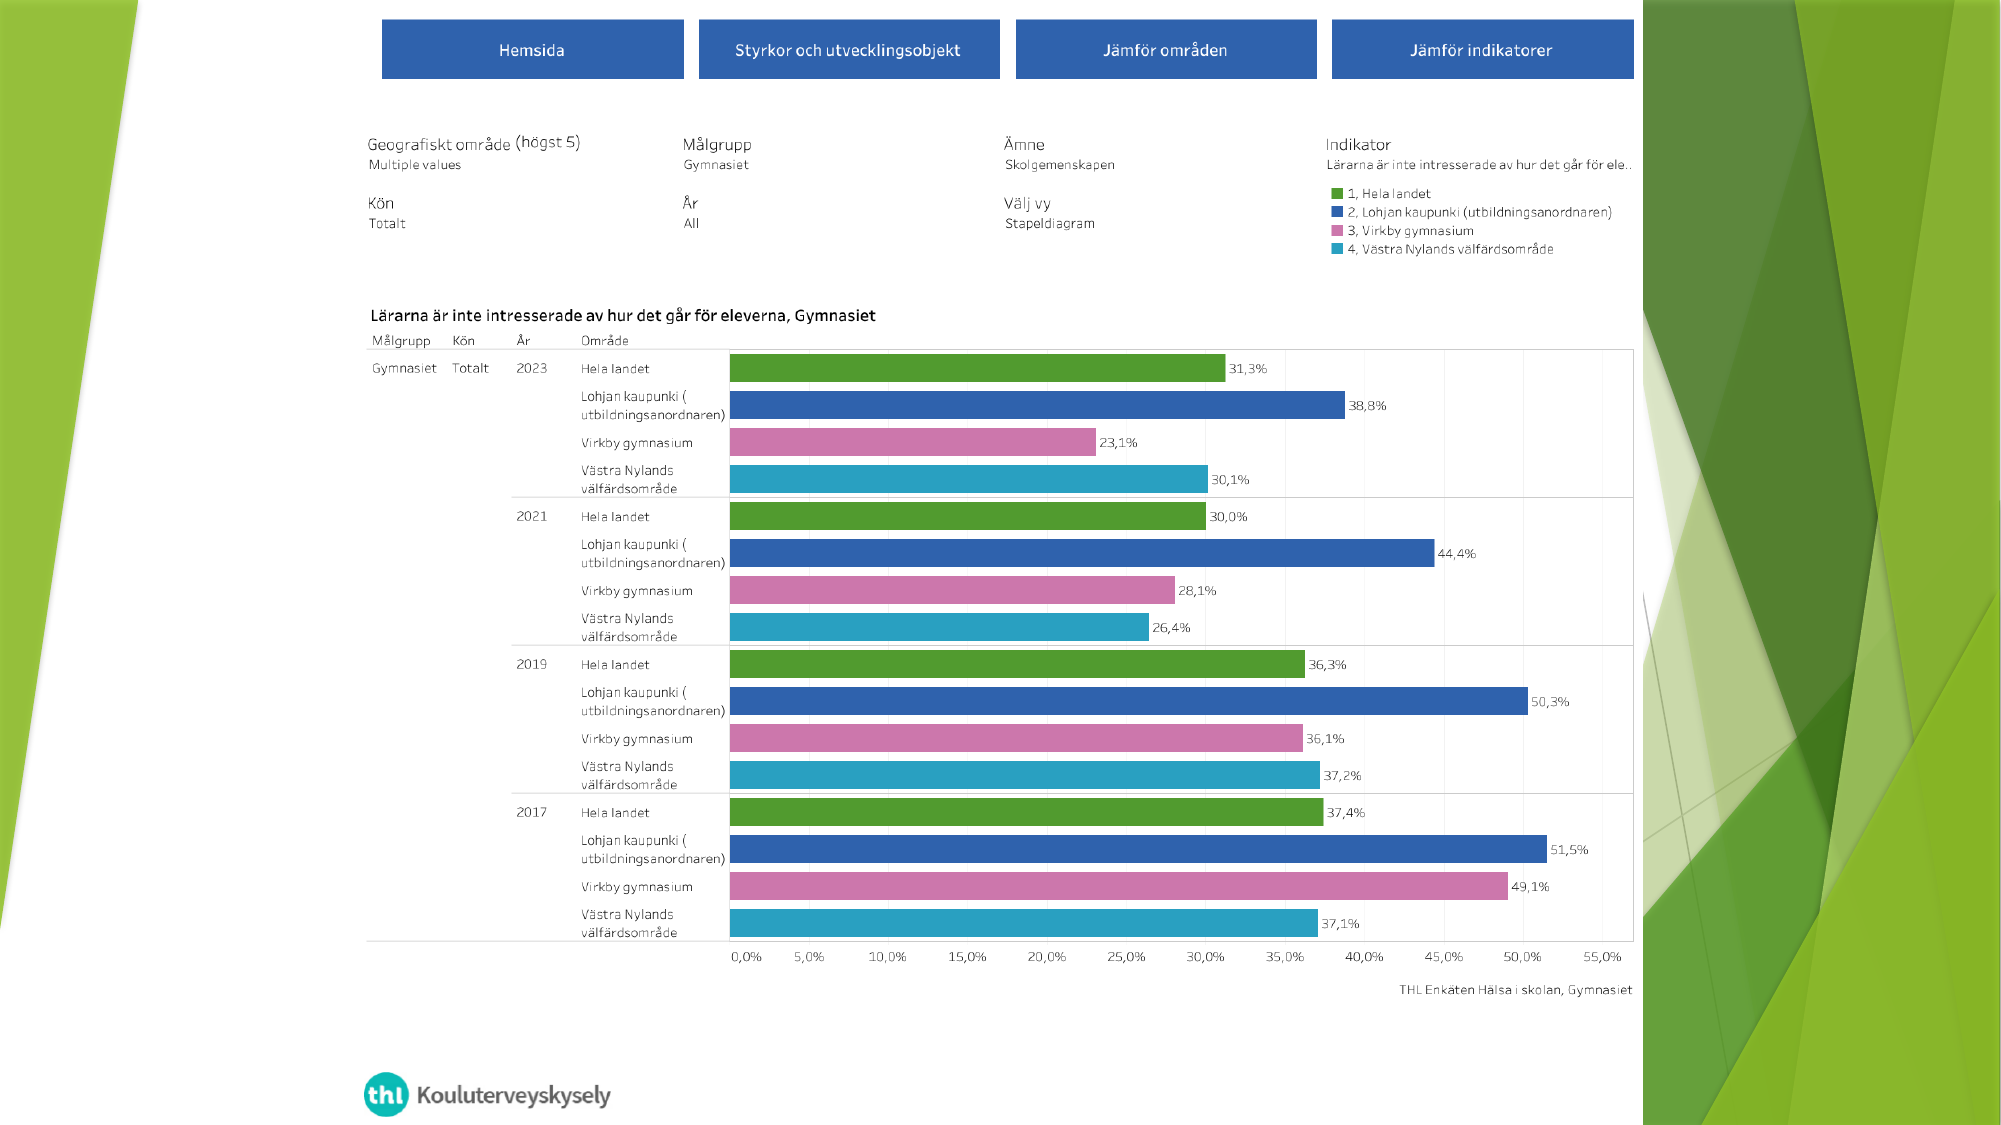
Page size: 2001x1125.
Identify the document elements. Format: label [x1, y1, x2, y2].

picture [356, 0, 1644, 1125]
